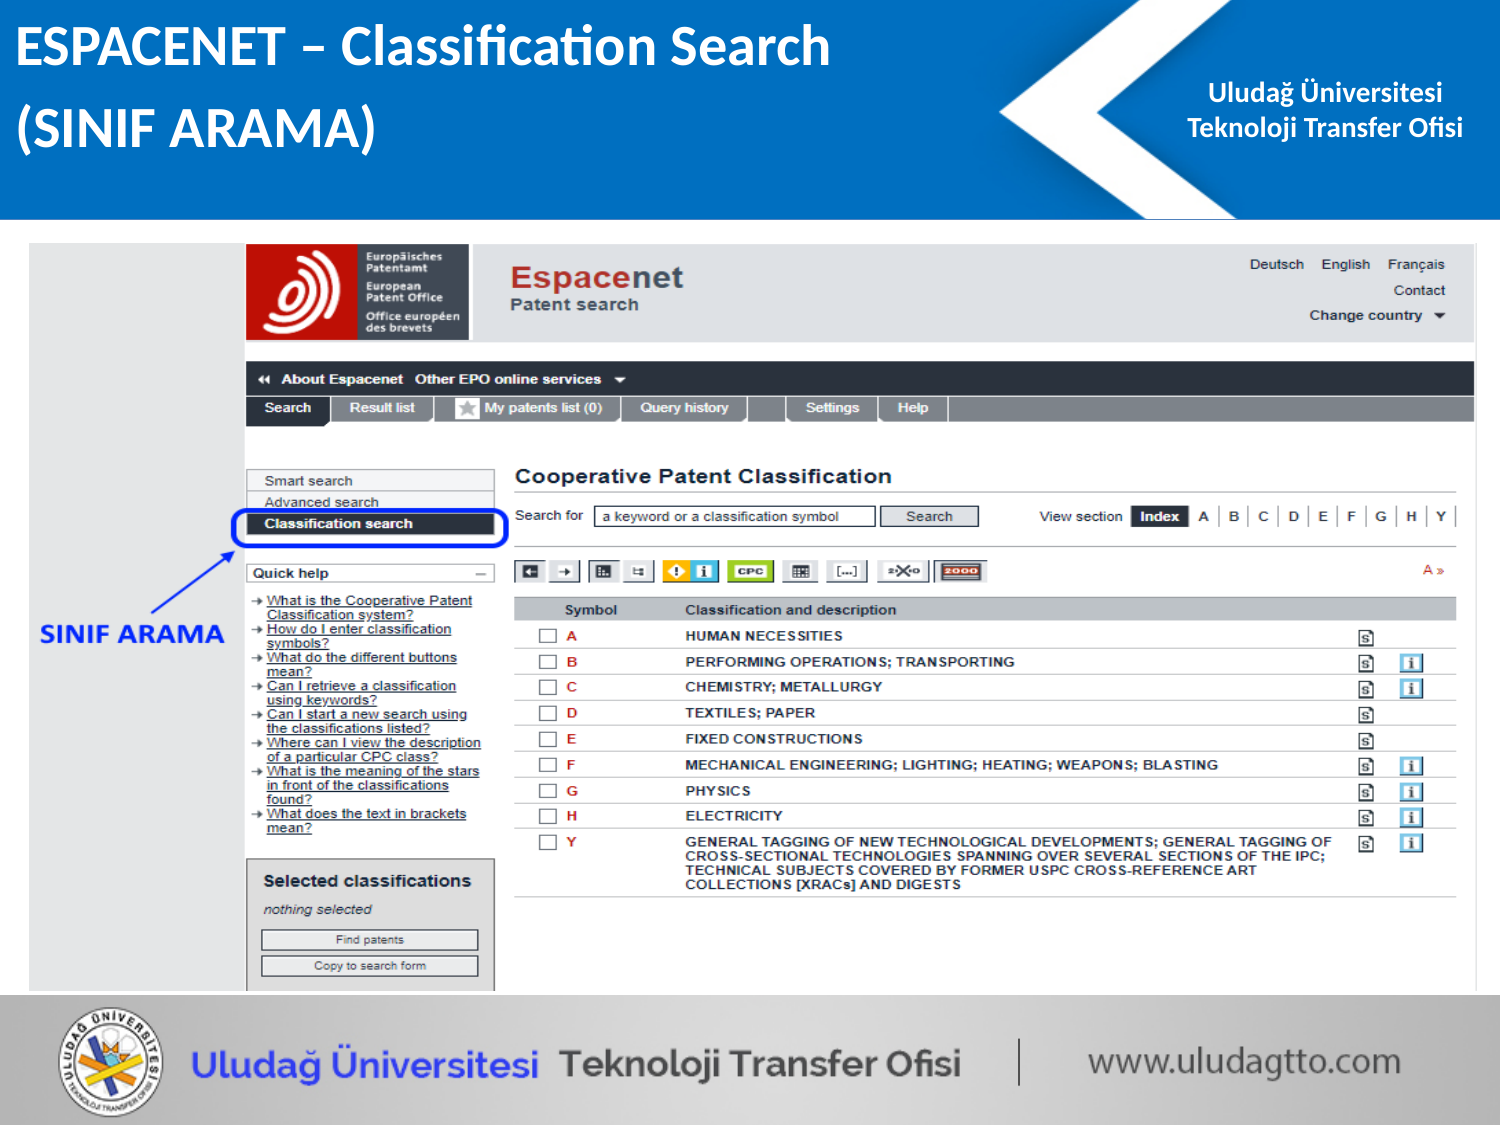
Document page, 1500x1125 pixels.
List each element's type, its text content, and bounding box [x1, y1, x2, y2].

picture [0, 995, 1500, 1125]
list ESPACENET – Classification Search (SINIF ARAMA) [0, 0, 1022, 218]
picture [29, 243, 1477, 991]
picture [0, 0, 1500, 219]
